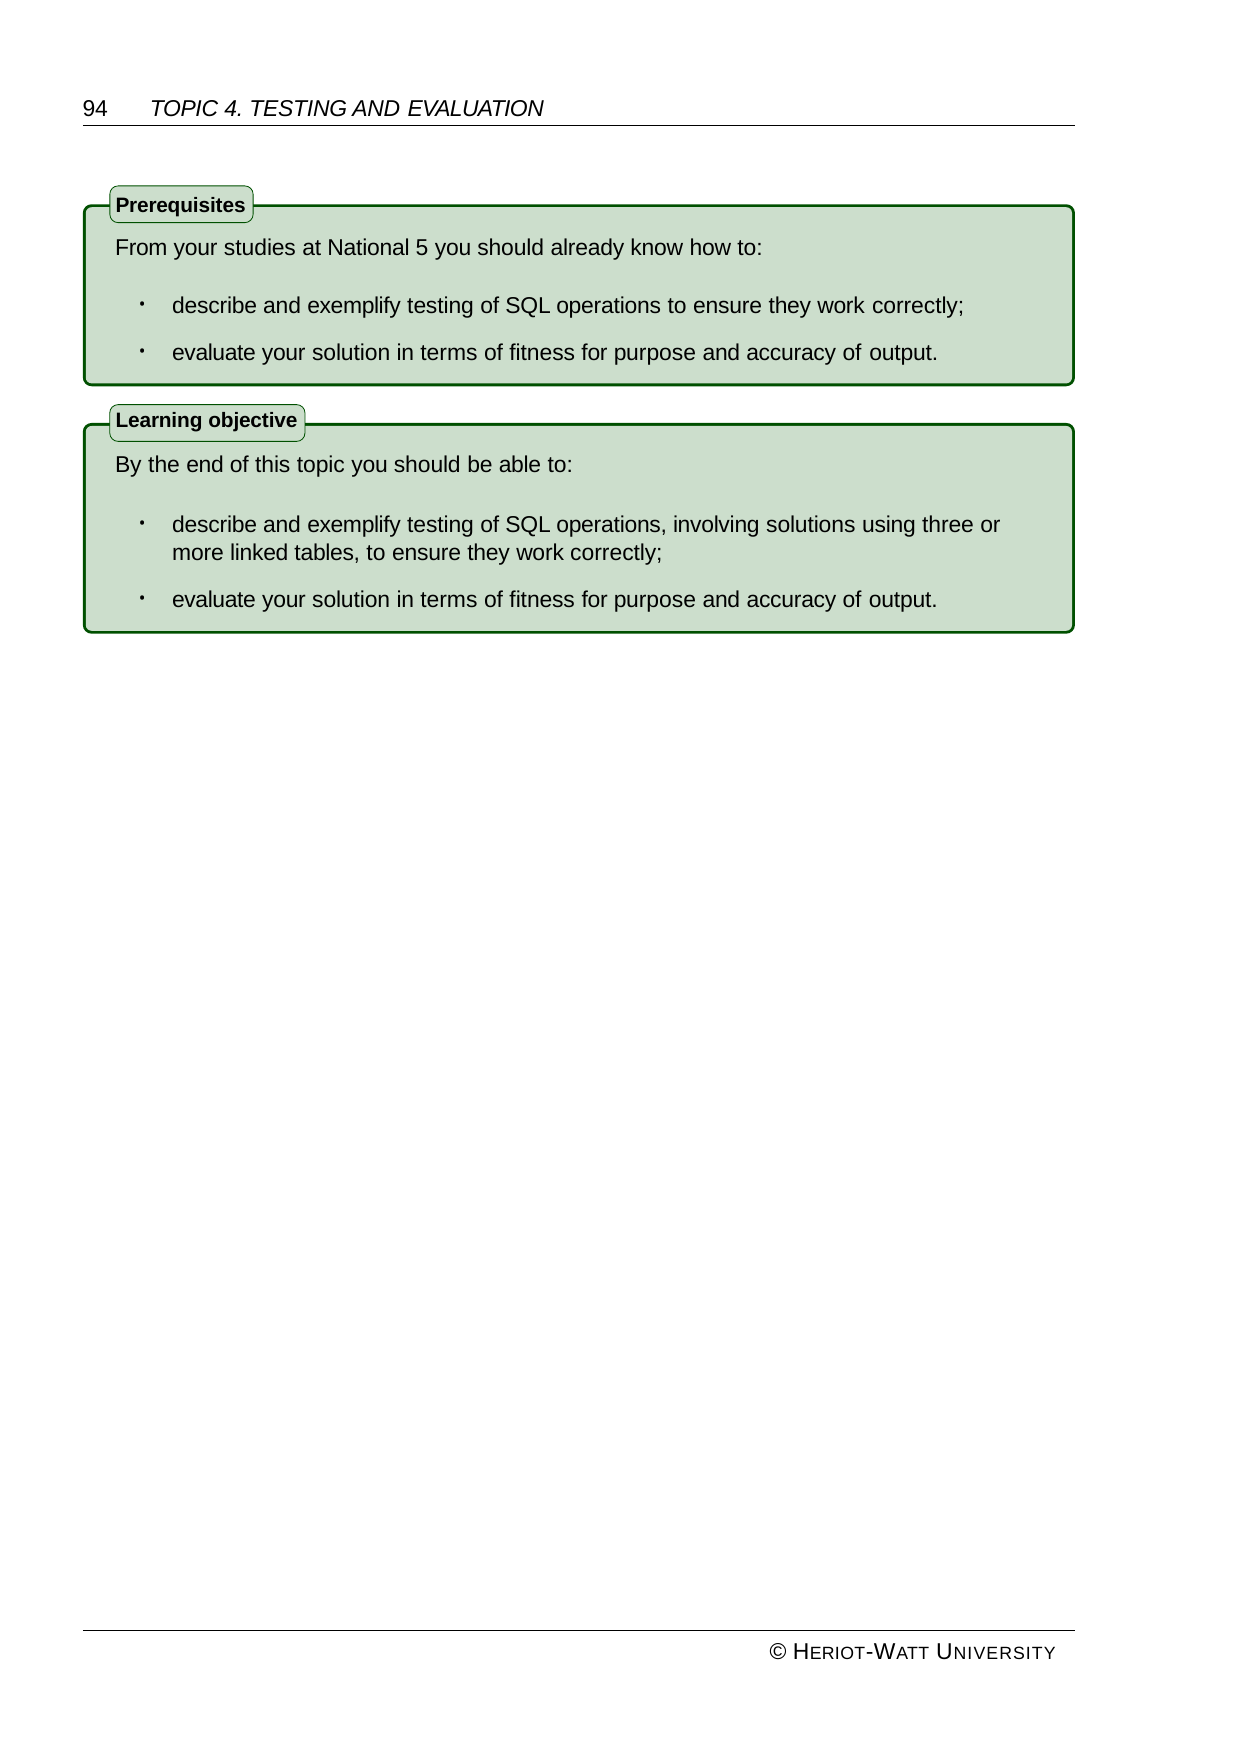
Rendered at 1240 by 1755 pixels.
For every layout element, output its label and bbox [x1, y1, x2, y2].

text_box [82, 404, 1075, 634]
text_box [767, 1634, 1070, 1665]
text_box [80, 91, 1076, 387]
